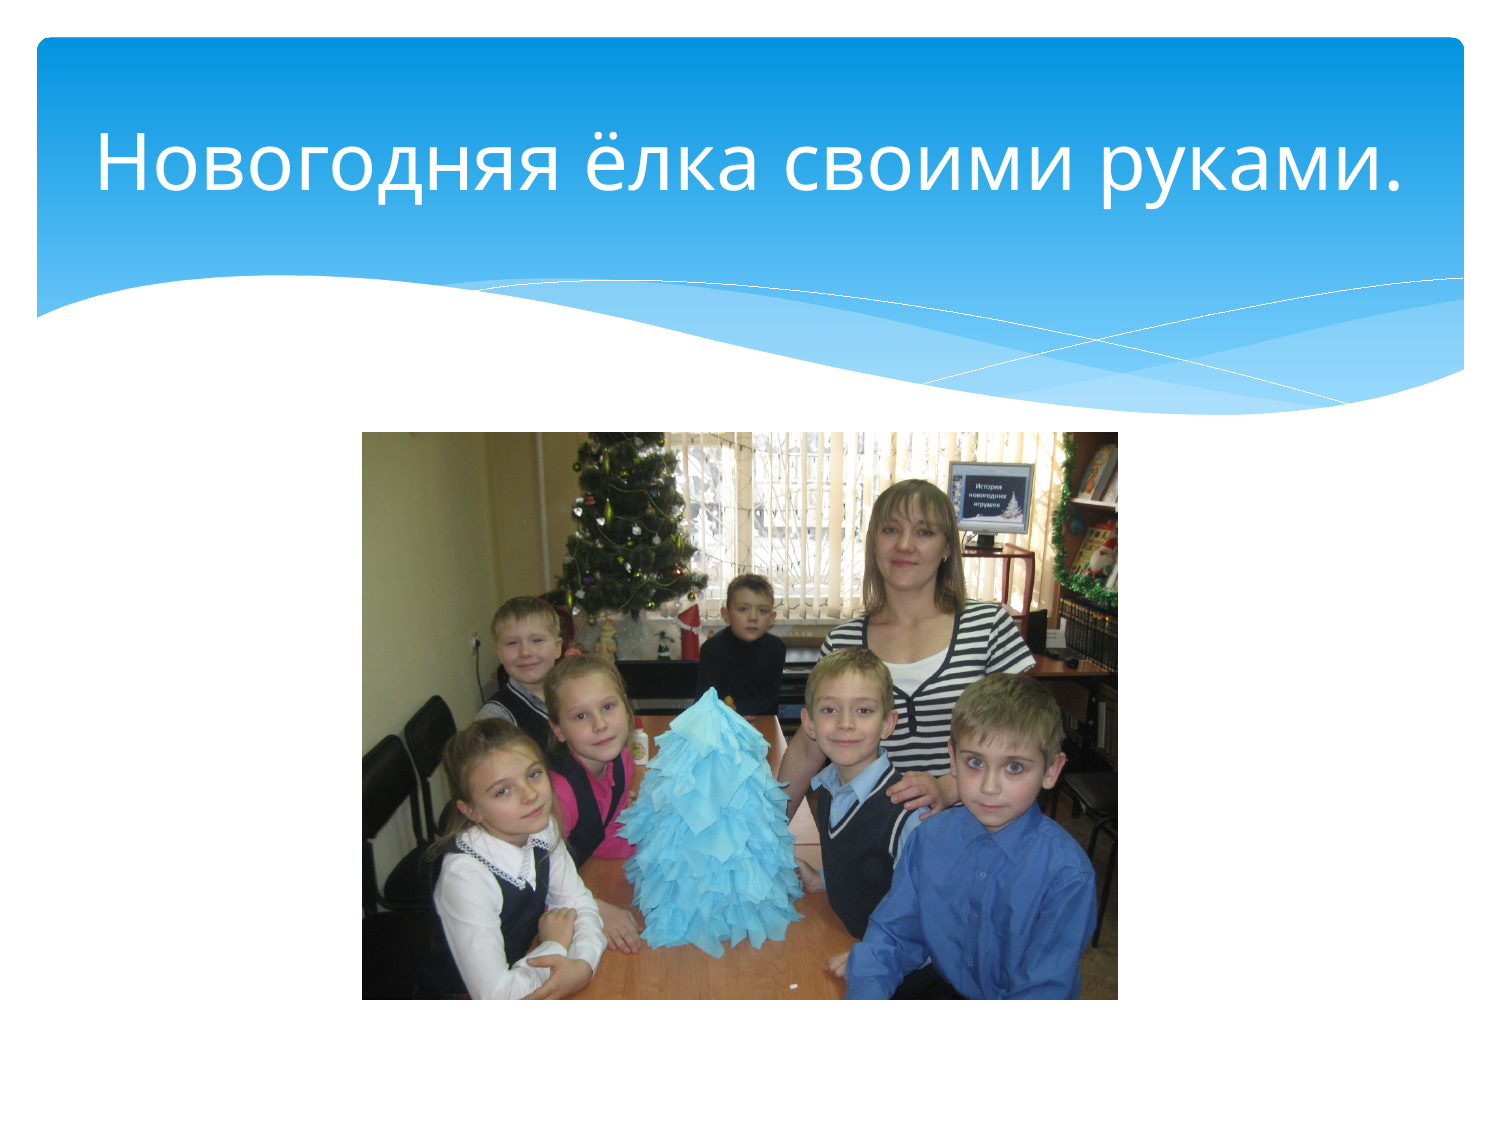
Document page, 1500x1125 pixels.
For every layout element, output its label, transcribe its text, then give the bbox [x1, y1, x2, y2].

title Новогодняя ёлка своими руками. [75, 55, 1425, 261]
picture [361, 432, 1119, 1000]
